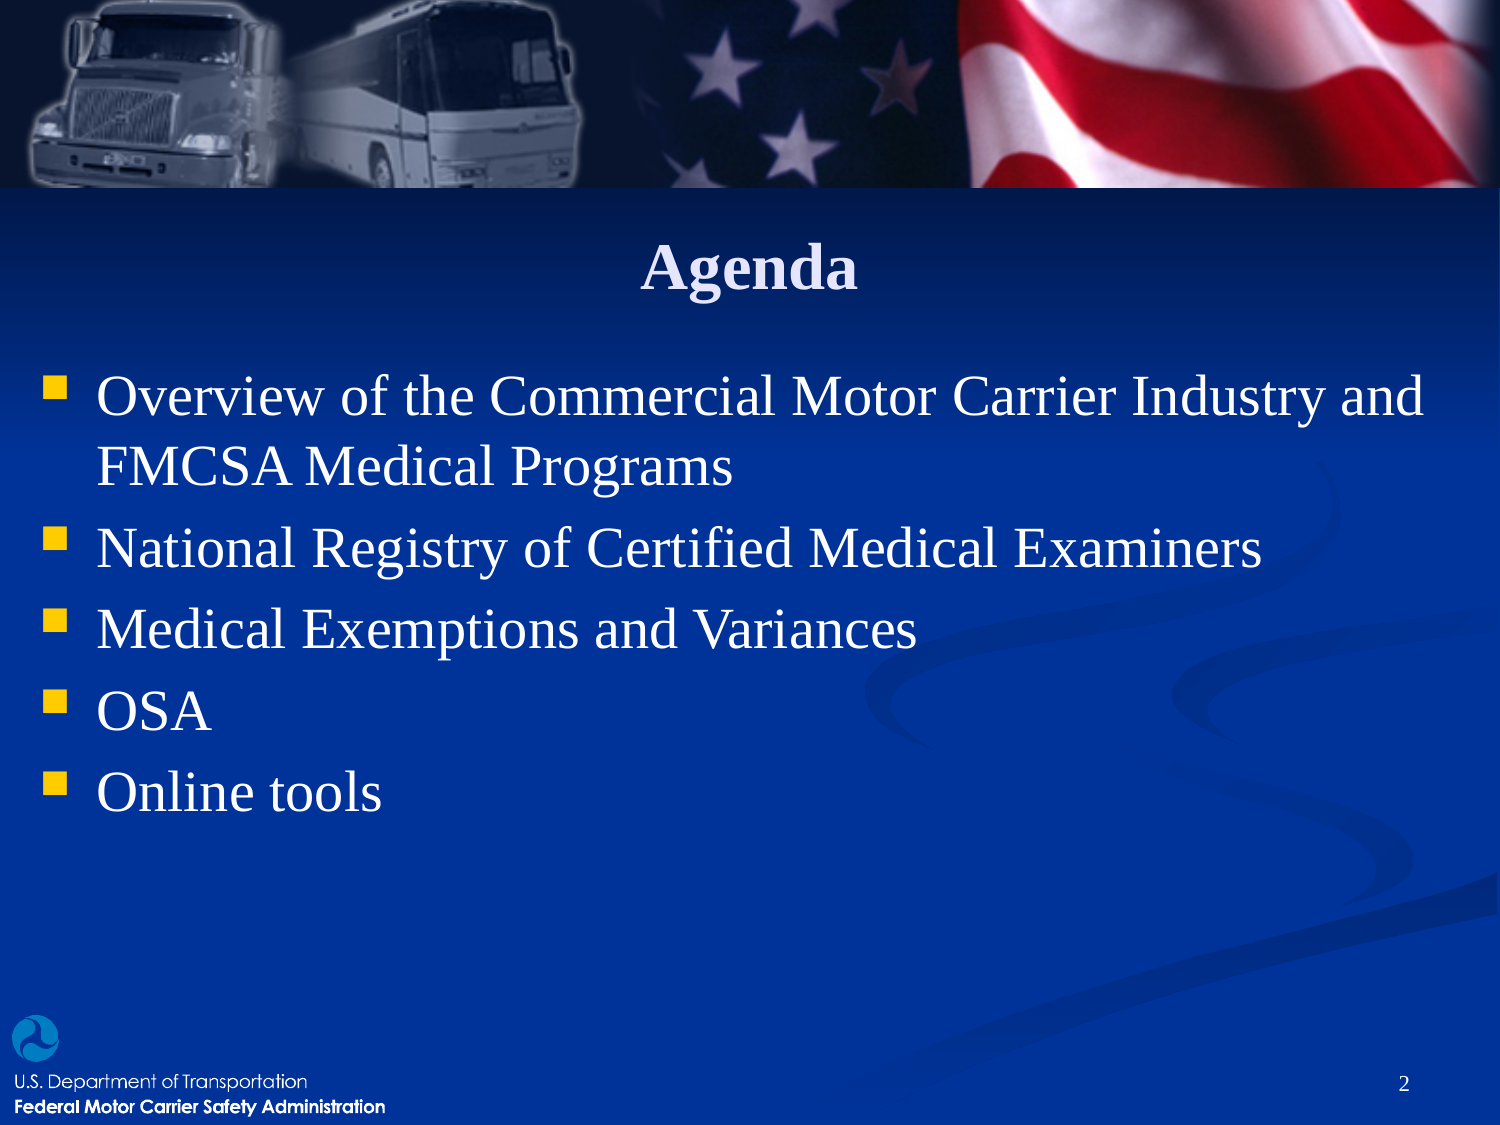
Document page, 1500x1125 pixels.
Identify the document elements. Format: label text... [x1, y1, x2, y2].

picture [0, 0, 1500, 188]
list Overview of the Commercial Motor Carrier Industry and FMCSA Medical Programs National Registry of Certified Medical Examiners Medical Exemptions and Variances OSA Online tools [24, 349, 1451, 1063]
slide_number 2 [1249, 1049, 1426, 1104]
title Agenda [74, 199, 1426, 326]
